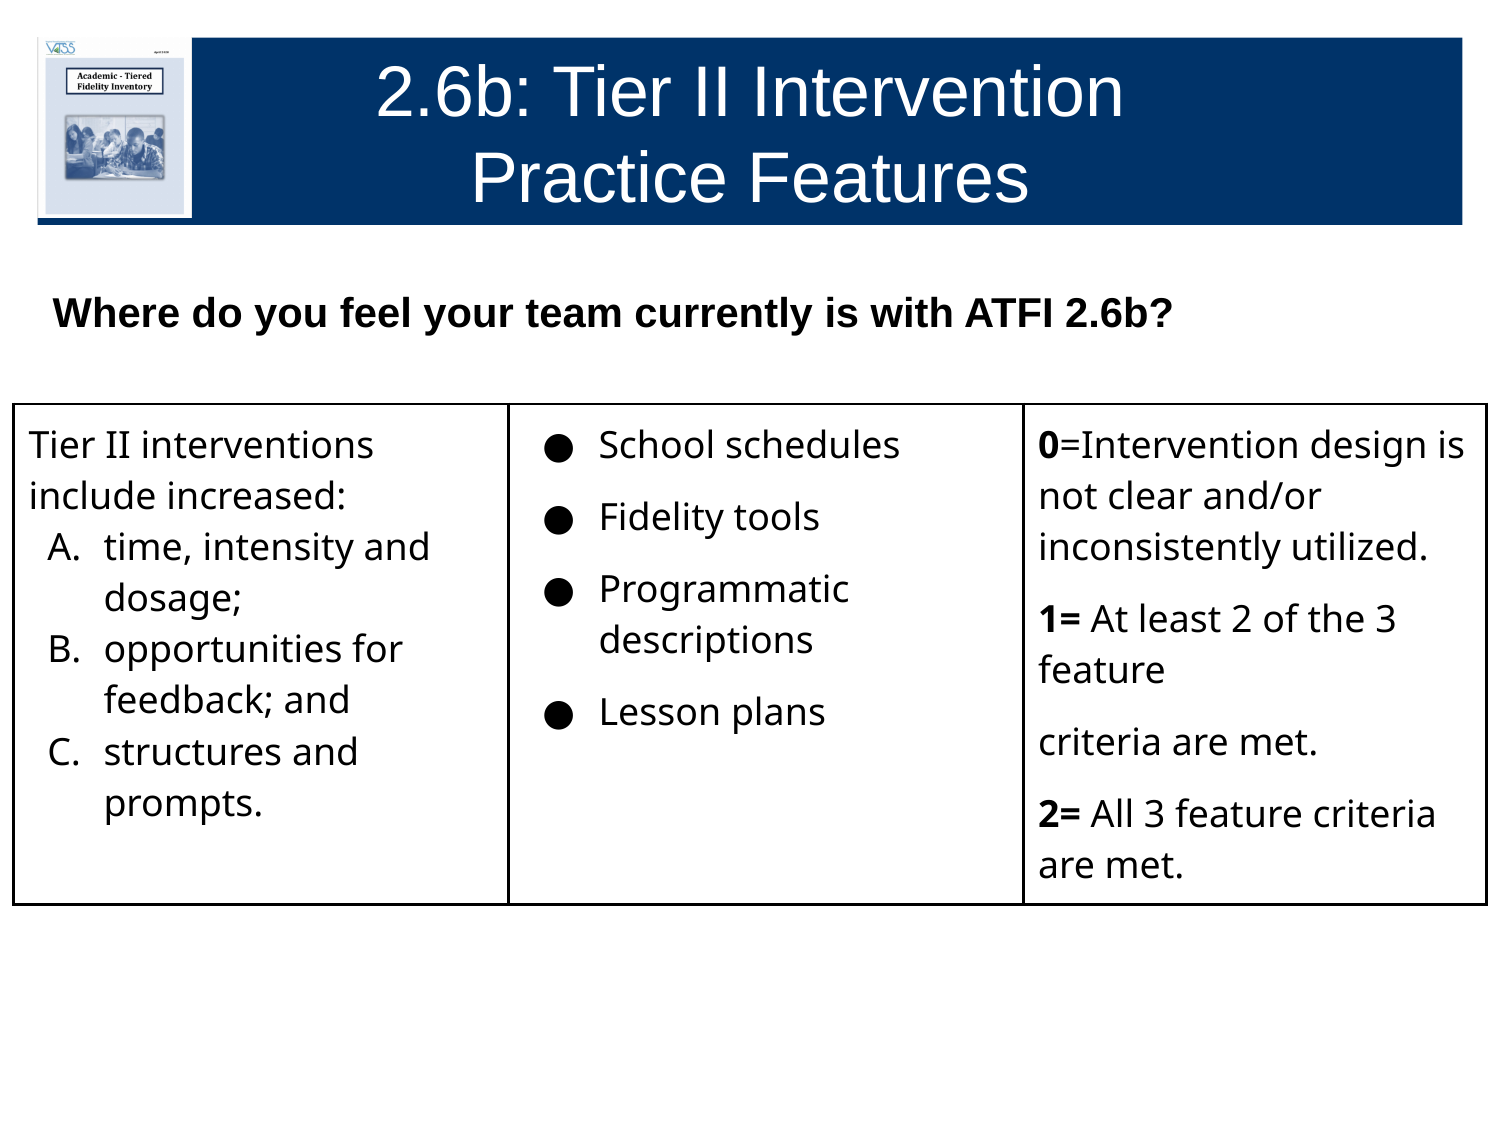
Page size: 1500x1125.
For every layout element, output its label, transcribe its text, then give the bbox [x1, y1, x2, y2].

title 2.6b: Tier II Intervention Practice Features [193, 37, 1463, 225]
table_header School schedules Fidelity tools Programmatic descriptions Lesson plans [510, 405, 1022, 903]
table_header 0=Intervention design is not clear and/or inconsistently utilized. 1= At least 2 of the 3 feature criteria are met. 2= All 3 feature criteria are met. [1025, 405, 1485, 903]
picture [37, 37, 192, 218]
table_header Tier II interventions include increased: time, intensity and dosage; opportunities for feedback; and structures and prompts. [15, 405, 507, 903]
text_box Where do you feel your team currently is with ATFI 2.6b? [37, 270, 1394, 351]
